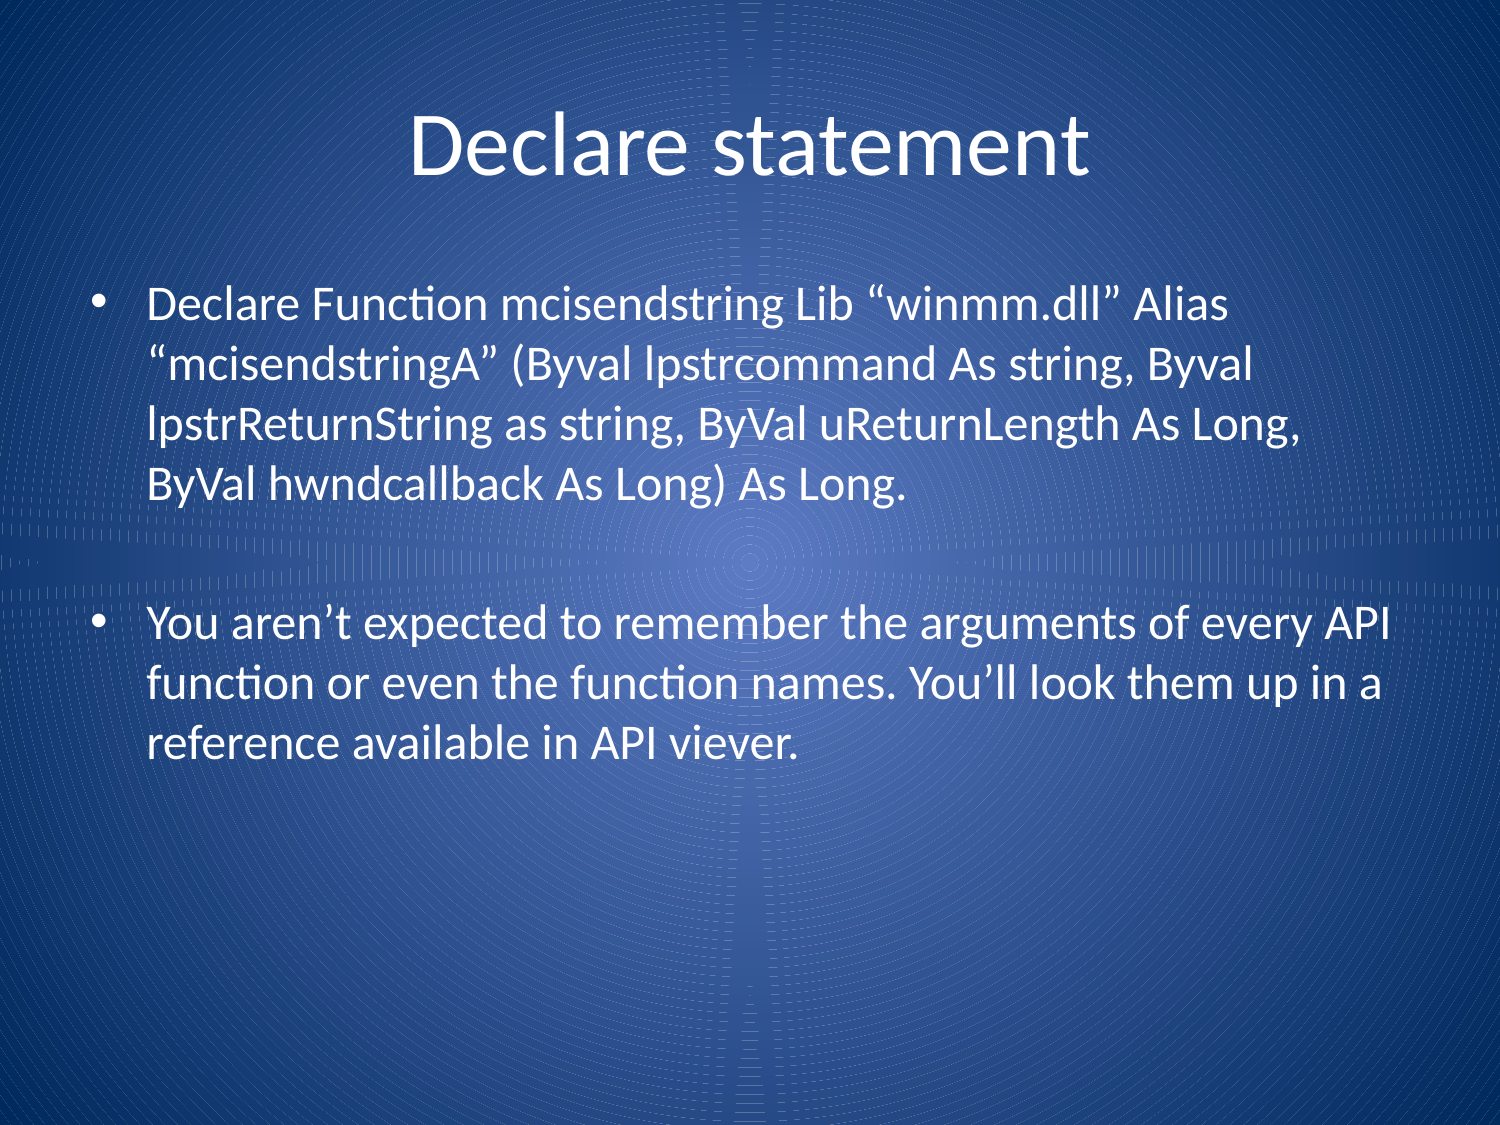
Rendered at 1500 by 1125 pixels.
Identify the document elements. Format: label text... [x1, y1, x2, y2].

title Declare statement [75, 45, 1425, 233]
list Declare Function mcisendstring Lib “winmm.dll” Alias “mcisendstringA” (Byval lpstrcommand As string, Byval lpstrReturnString as string, ByVal uReturnLength As Long, ByVal hwndcallback As Long) As Long. You aren’t expected to remember the arguments of every API function or even the function names. You’ll look them up in a reference available in API viever. [75, 262, 1425, 1005]
